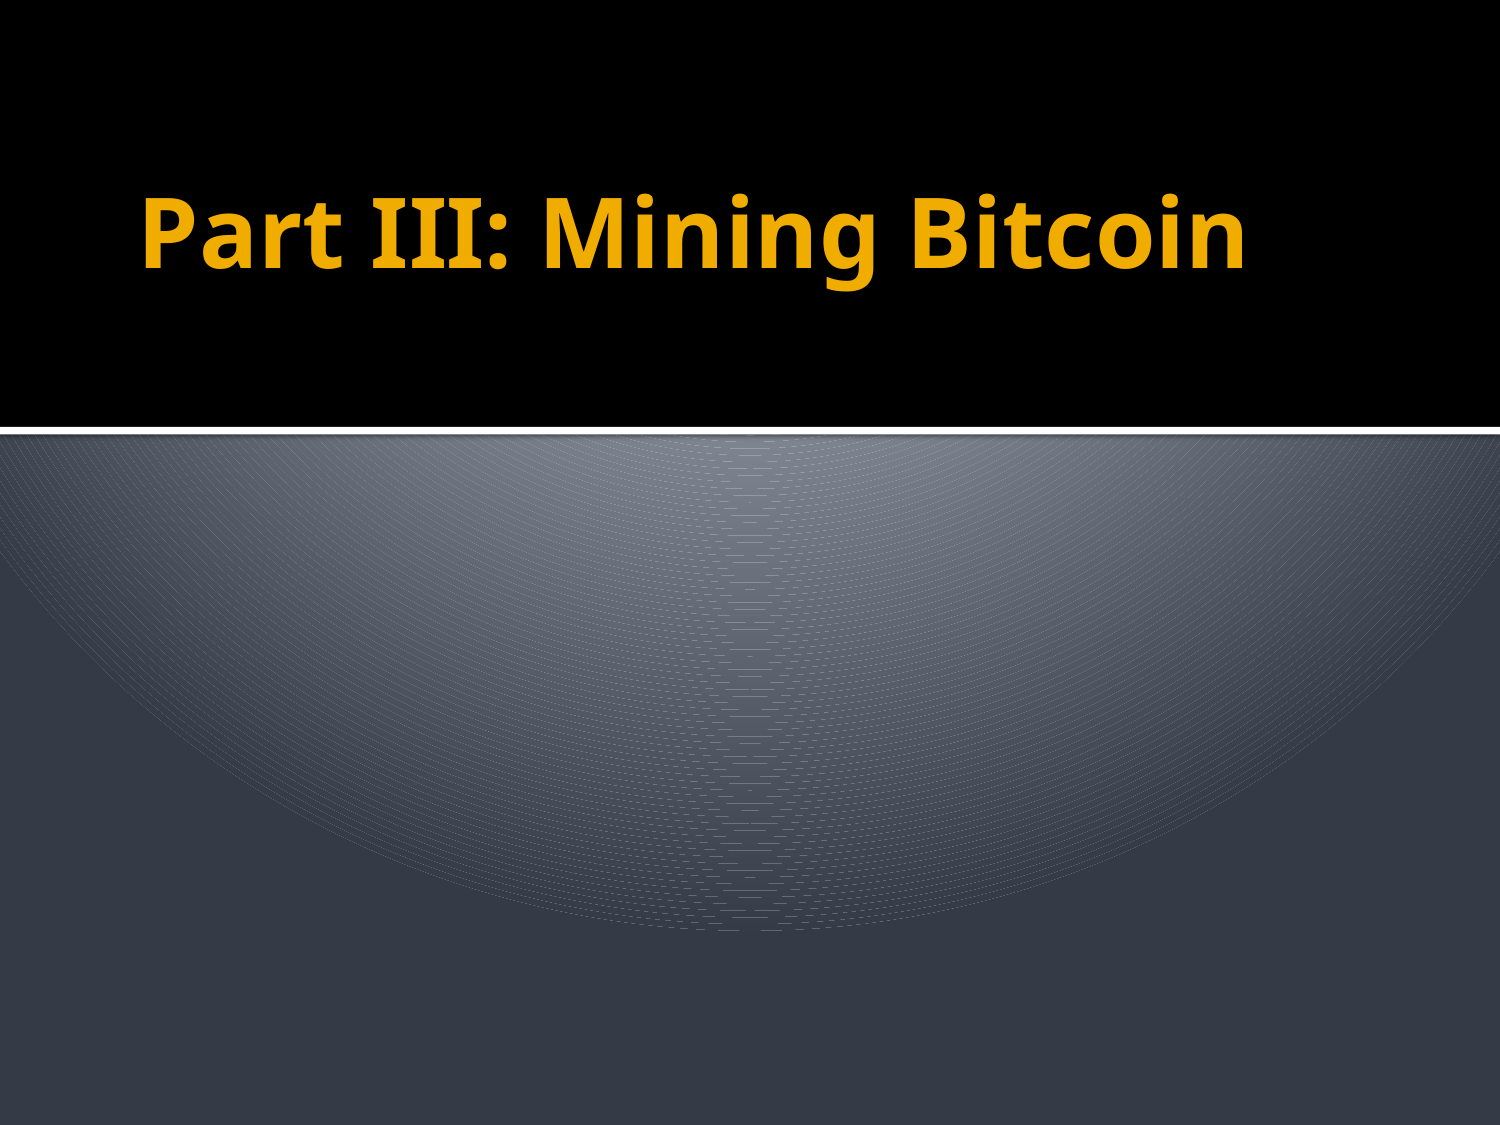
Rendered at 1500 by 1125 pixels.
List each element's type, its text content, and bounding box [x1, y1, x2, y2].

title Part III: Mining Bitcoin [123, 19, 1438, 288]
